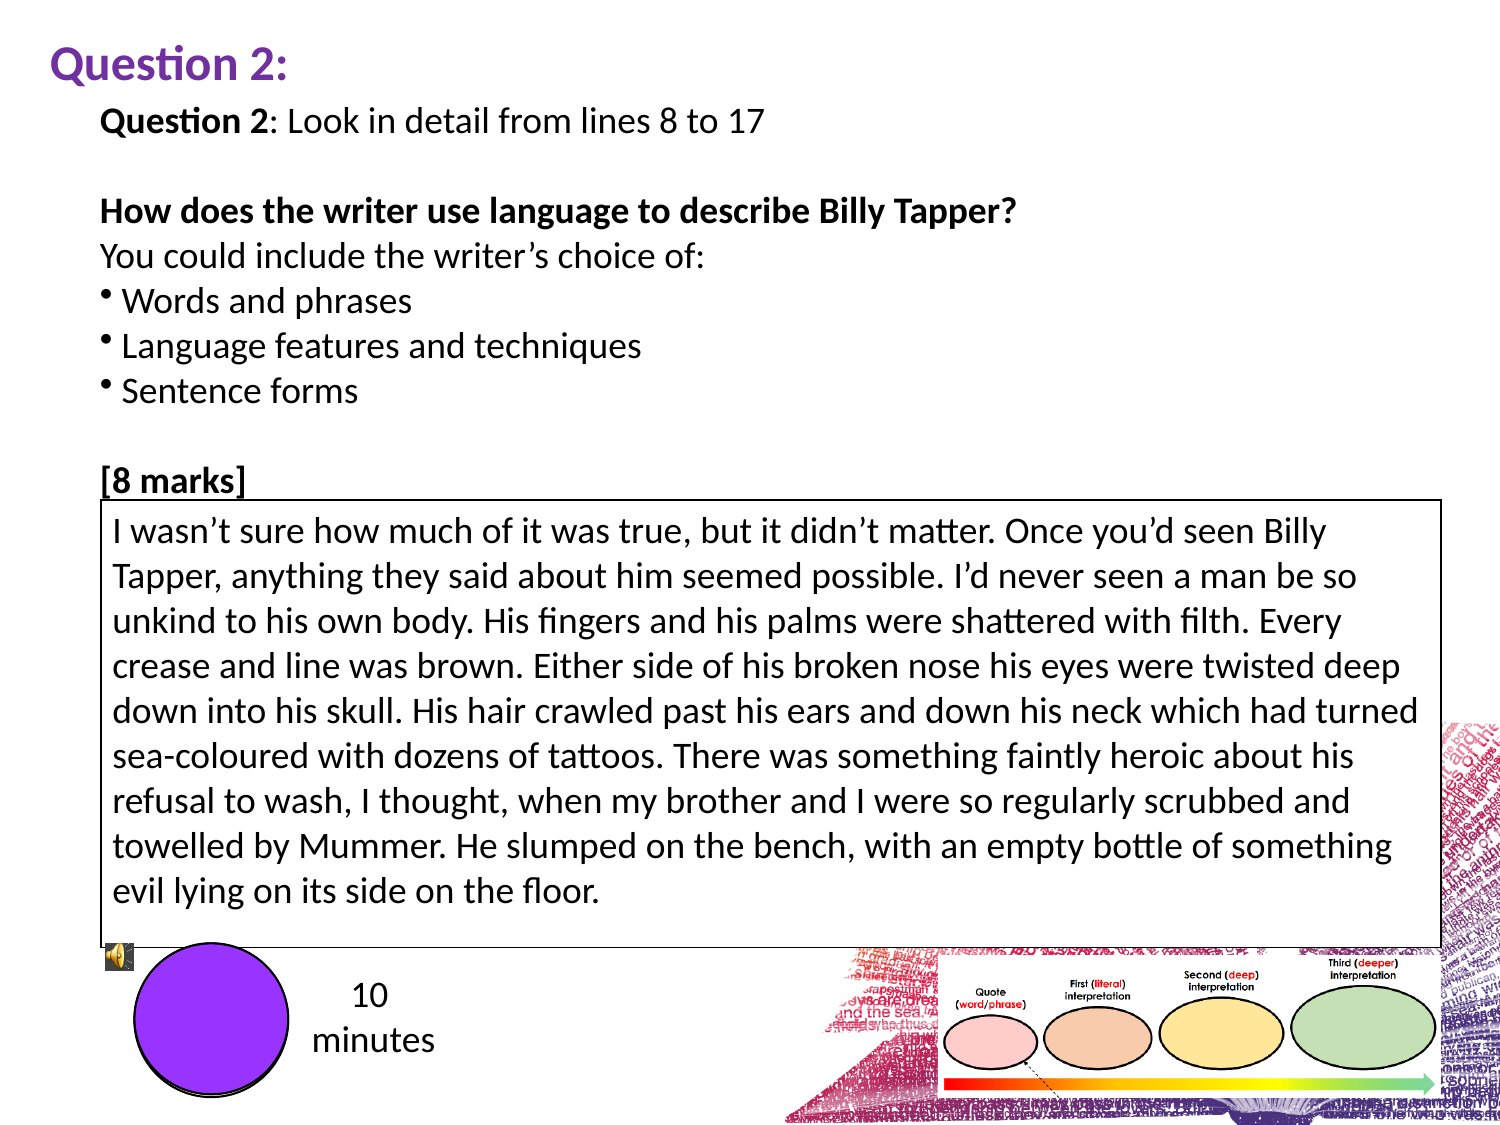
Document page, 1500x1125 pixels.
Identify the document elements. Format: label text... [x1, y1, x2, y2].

text_box Question 2: Look in detail from lines 8 to 17 How does the writer use language to describe Billy Tapper? You could include the writer’s choice of: Words and phrases Language features and techniques Sentence forms [8 marks] [88, 90, 1331, 507]
text_box 10 minutes [296, 962, 451, 1068]
picture [104, 942, 135, 973]
text_box I wasn’t sure how much of it was true, but it didn’t matter. Once you’d seen Billy Tapper, anything they said about him seemed possible. I’d never seen a man be so unkind to his own body. His fingers and his palms were shattered with filth. Every crease and line was brown. Either side of his broken nose his eyes were twisted deep down into his skull. His hair crawled past his ears and down his neck which had turned sea-coloured with dozens of tattoos. There was something faintly heroic about his refusal to wash, I thought, when my brother and I were so regularly scrubbed and towelled by Mummer. He slumped on the bench, with an empty bottle of something evil lying on its side on the floor. [101, 500, 1441, 948]
text_box Question 2: [35, 22, 304, 98]
text_box [133, 942, 290, 1096]
picture [753, 518, 1500, 1125]
text_box [138, 1048, 282, 1099]
